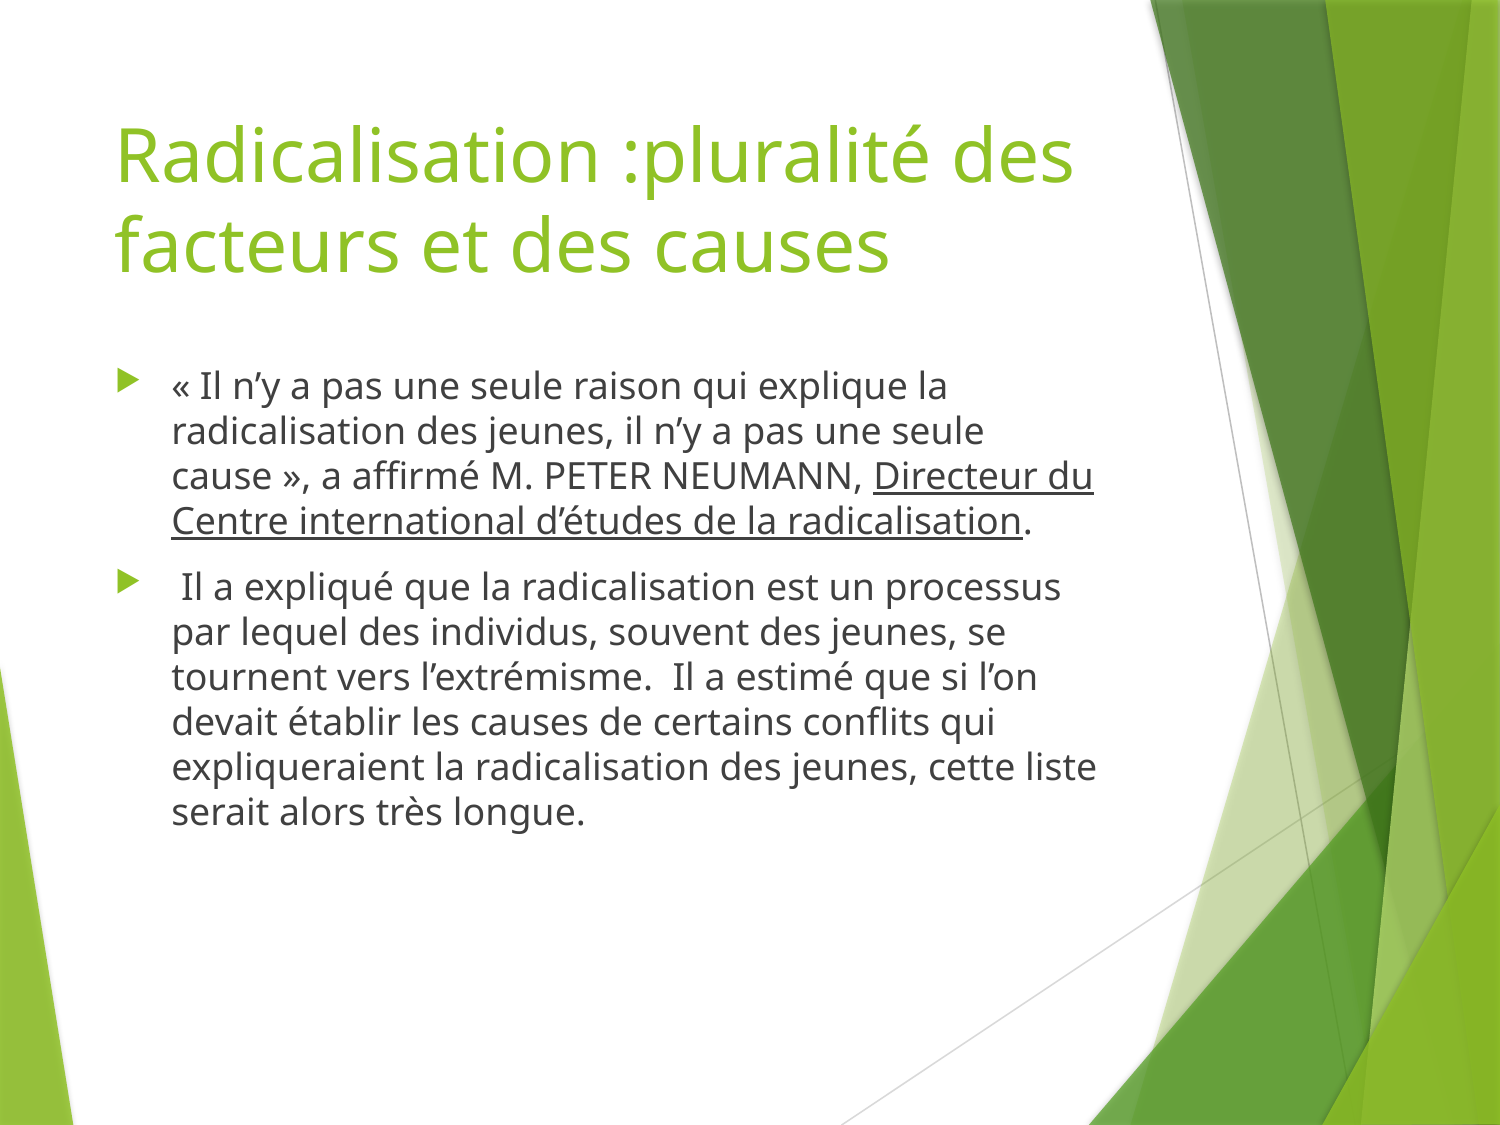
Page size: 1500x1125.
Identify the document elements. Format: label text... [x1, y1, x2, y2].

list « Il n’y a pas une seule raison qui explique la radicalisation des jeunes, il n’y a pas une seule cause », a affirmé M. PETER NEUMANN, Directeur du Centre international d’études de la radicalisation. Il a expliqué que la radicalisation est un processus par lequel des individus, souvent des jeunes, se tournent vers l’extrémisme. Il a estimé que si l’on devait établir les causes de certains conflits qui expliqueraient la radicalisation des jeunes, cette liste serait alors très longue. [99, 354, 1142, 992]
title Radicalisation :pluralité des facteurs et des causes [99, 99, 1142, 317]
